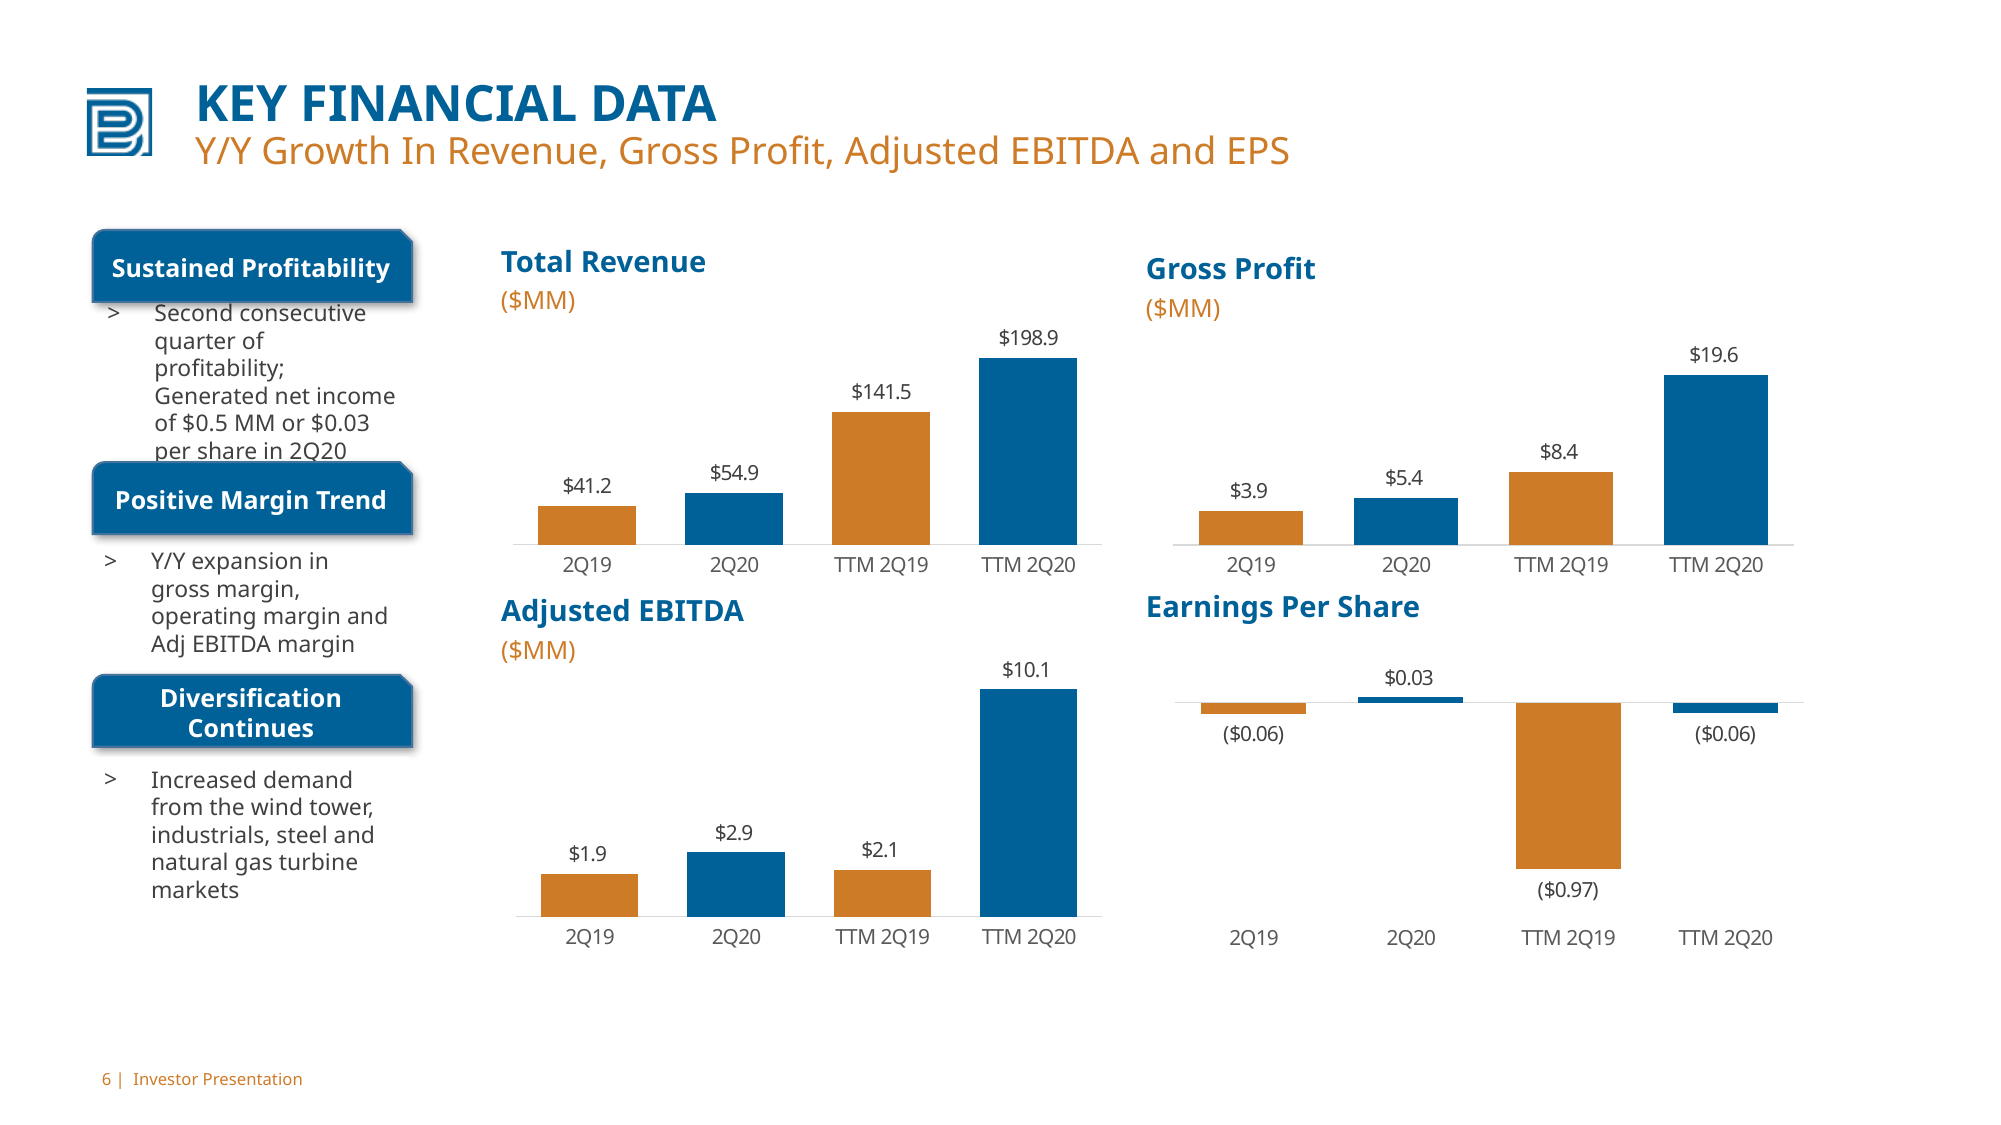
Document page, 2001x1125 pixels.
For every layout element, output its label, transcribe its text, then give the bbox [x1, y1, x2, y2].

text_box Positive Margin Trend [91, 461, 414, 536]
slide_number 6 | Investor Presentation [86, 1049, 537, 1110]
title KEY FINANCIAL DATA Y/Y Growth In Revenue, Gross Profit, Adjusted EBITDA and EPS [195, 77, 1818, 173]
text_box Diversification Continues [91, 673, 414, 748]
chart [1161, 662, 1818, 958]
text_box Earnings Per Share [1145, 587, 1776, 624]
text_box Total Revenue ($MM) [500, 242, 1131, 316]
text_box Y/Y expansion in gross margin, operating margin and Adj EBITDA margin [88, 524, 410, 653]
chart [1160, 322, 1807, 585]
text_box Adjusted EBITDA ($MM) [500, 592, 1071, 666]
text_box Gross Profit ($MM) [1145, 250, 1776, 324]
text_box Second consecutive quarter of profitability; Generated net income of $0.5 MM or $0.03 per share in 2Q20 [92, 308, 413, 432]
chart [504, 639, 1115, 958]
text_box Increased demand from the wind tower, industrials, steel and natural gas turbine markets [88, 756, 410, 885]
chart [500, 303, 1114, 585]
text_box Sustained Profitability [91, 228, 414, 303]
